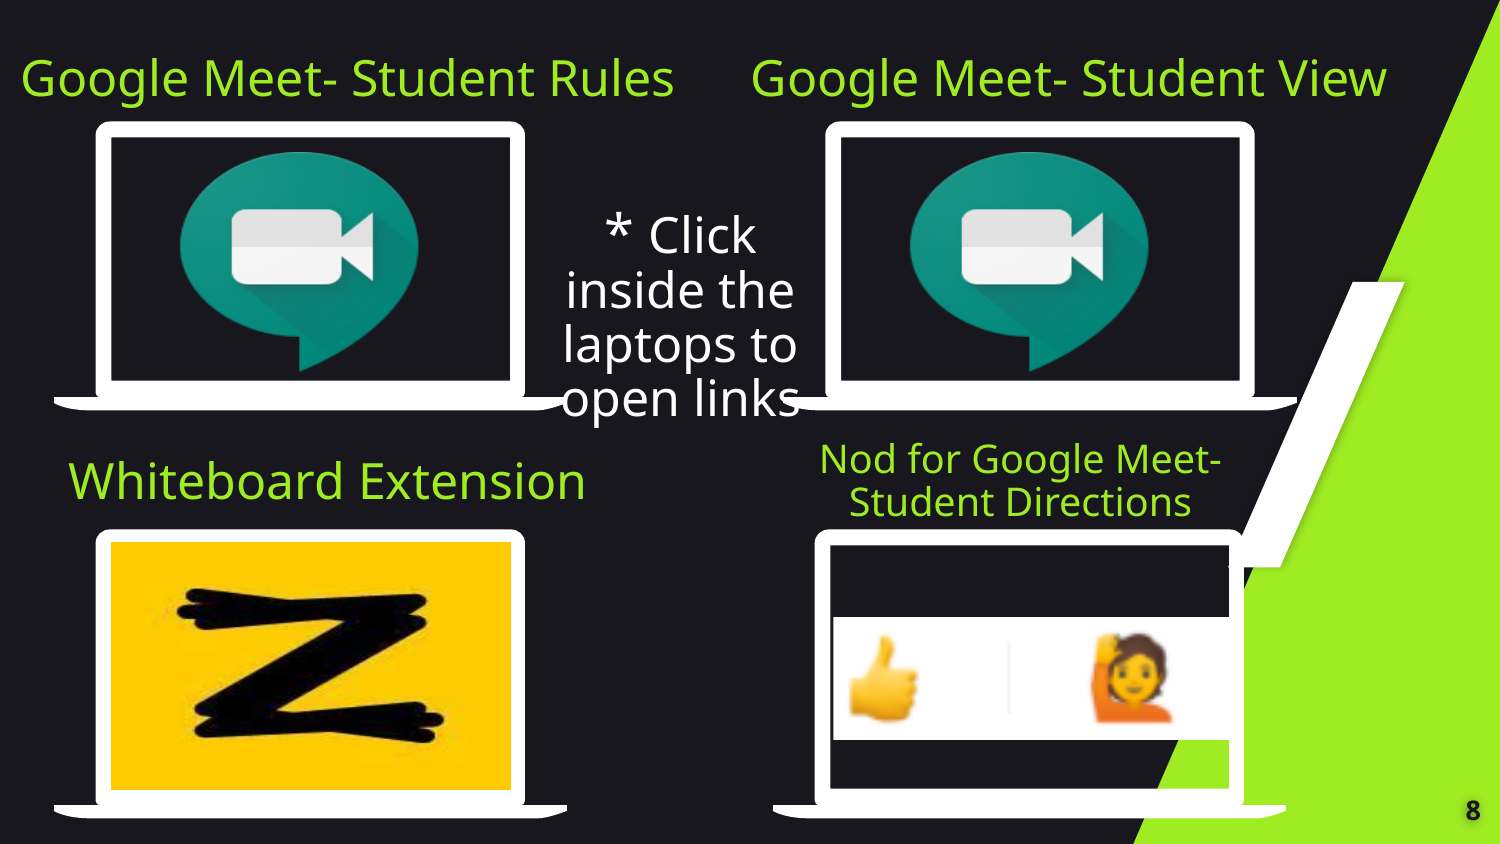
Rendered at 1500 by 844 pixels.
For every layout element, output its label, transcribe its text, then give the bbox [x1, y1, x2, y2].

text_box Google Meet- Student View [712, 38, 1427, 130]
picture [833, 617, 1233, 740]
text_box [53, 121, 568, 411]
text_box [783, 121, 1298, 411]
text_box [53, 529, 568, 819]
text_box Nod for Google Meet- Student Directions [729, 424, 1312, 516]
picture [111, 542, 511, 791]
picture [149, 142, 450, 382]
slide_number ‹#› [1391, 779, 1482, 844]
text_box * Click inside the laptops to open links [539, 192, 822, 543]
picture [879, 142, 1180, 382]
text_box Google Meet- Student Rules [0, 38, 697, 130]
text_box Whiteboard Extension [17, 441, 640, 533]
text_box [772, 529, 1287, 819]
